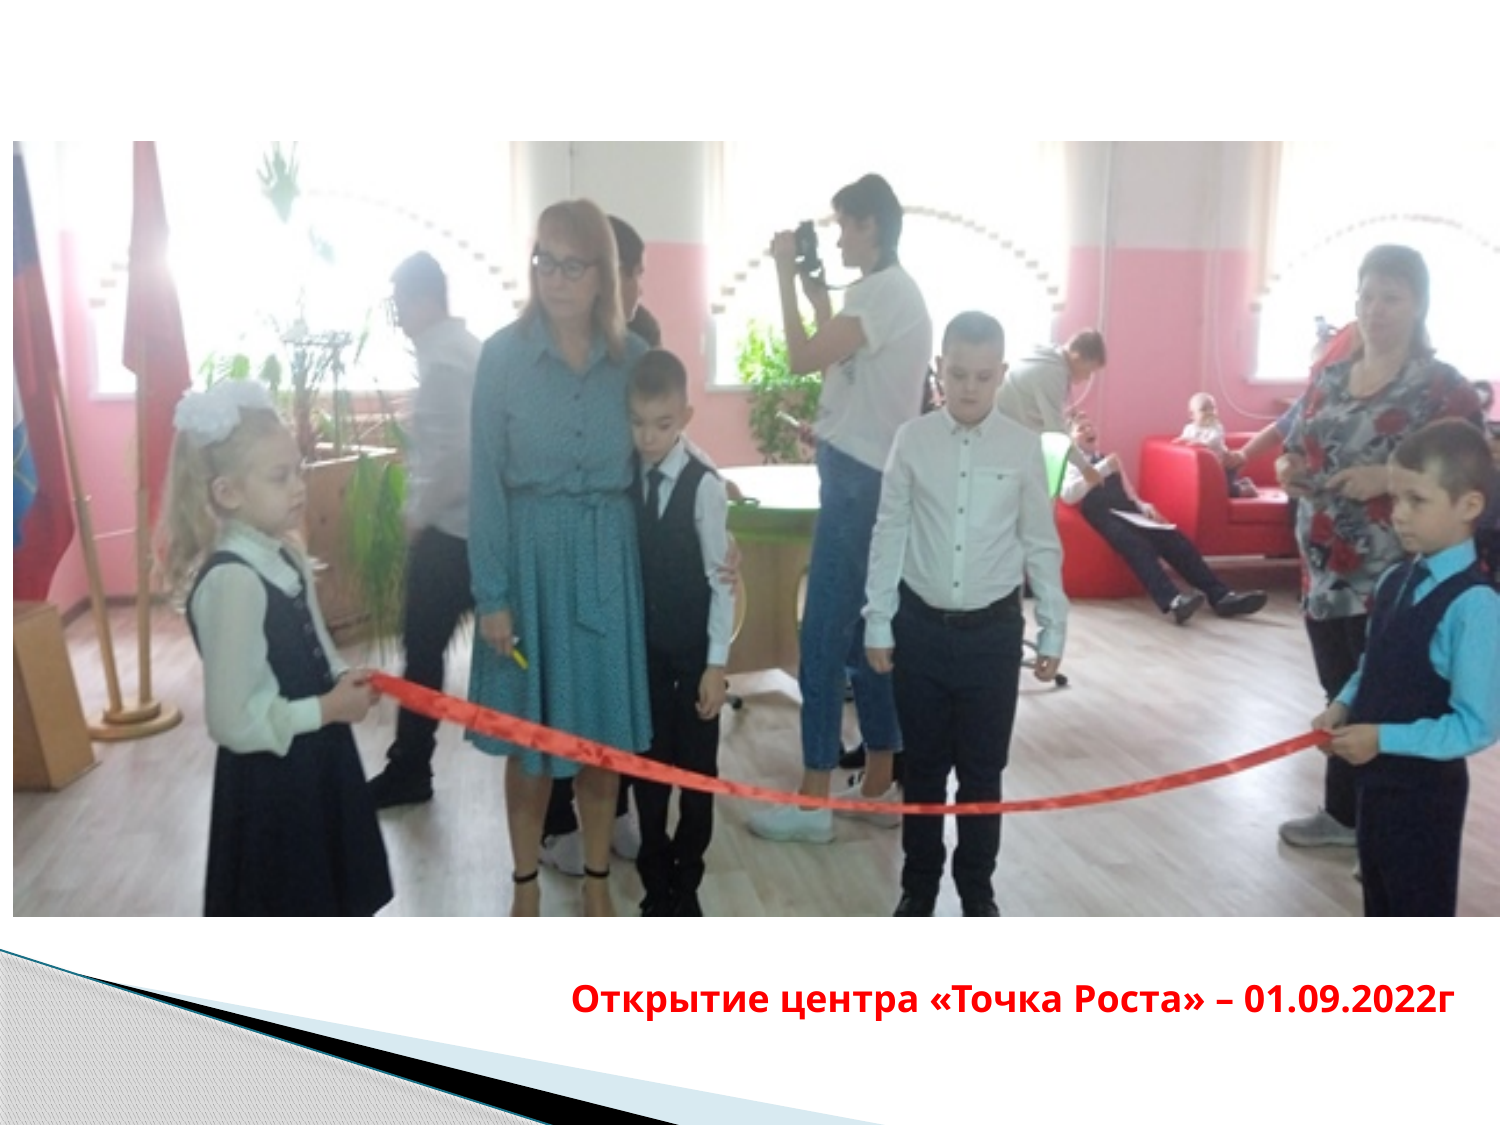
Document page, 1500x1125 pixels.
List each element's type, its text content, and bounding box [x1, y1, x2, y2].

picture [13, 141, 1500, 917]
text_box Открытие центра «Точка Роста» – 01.09.2022г [537, 967, 1471, 1027]
